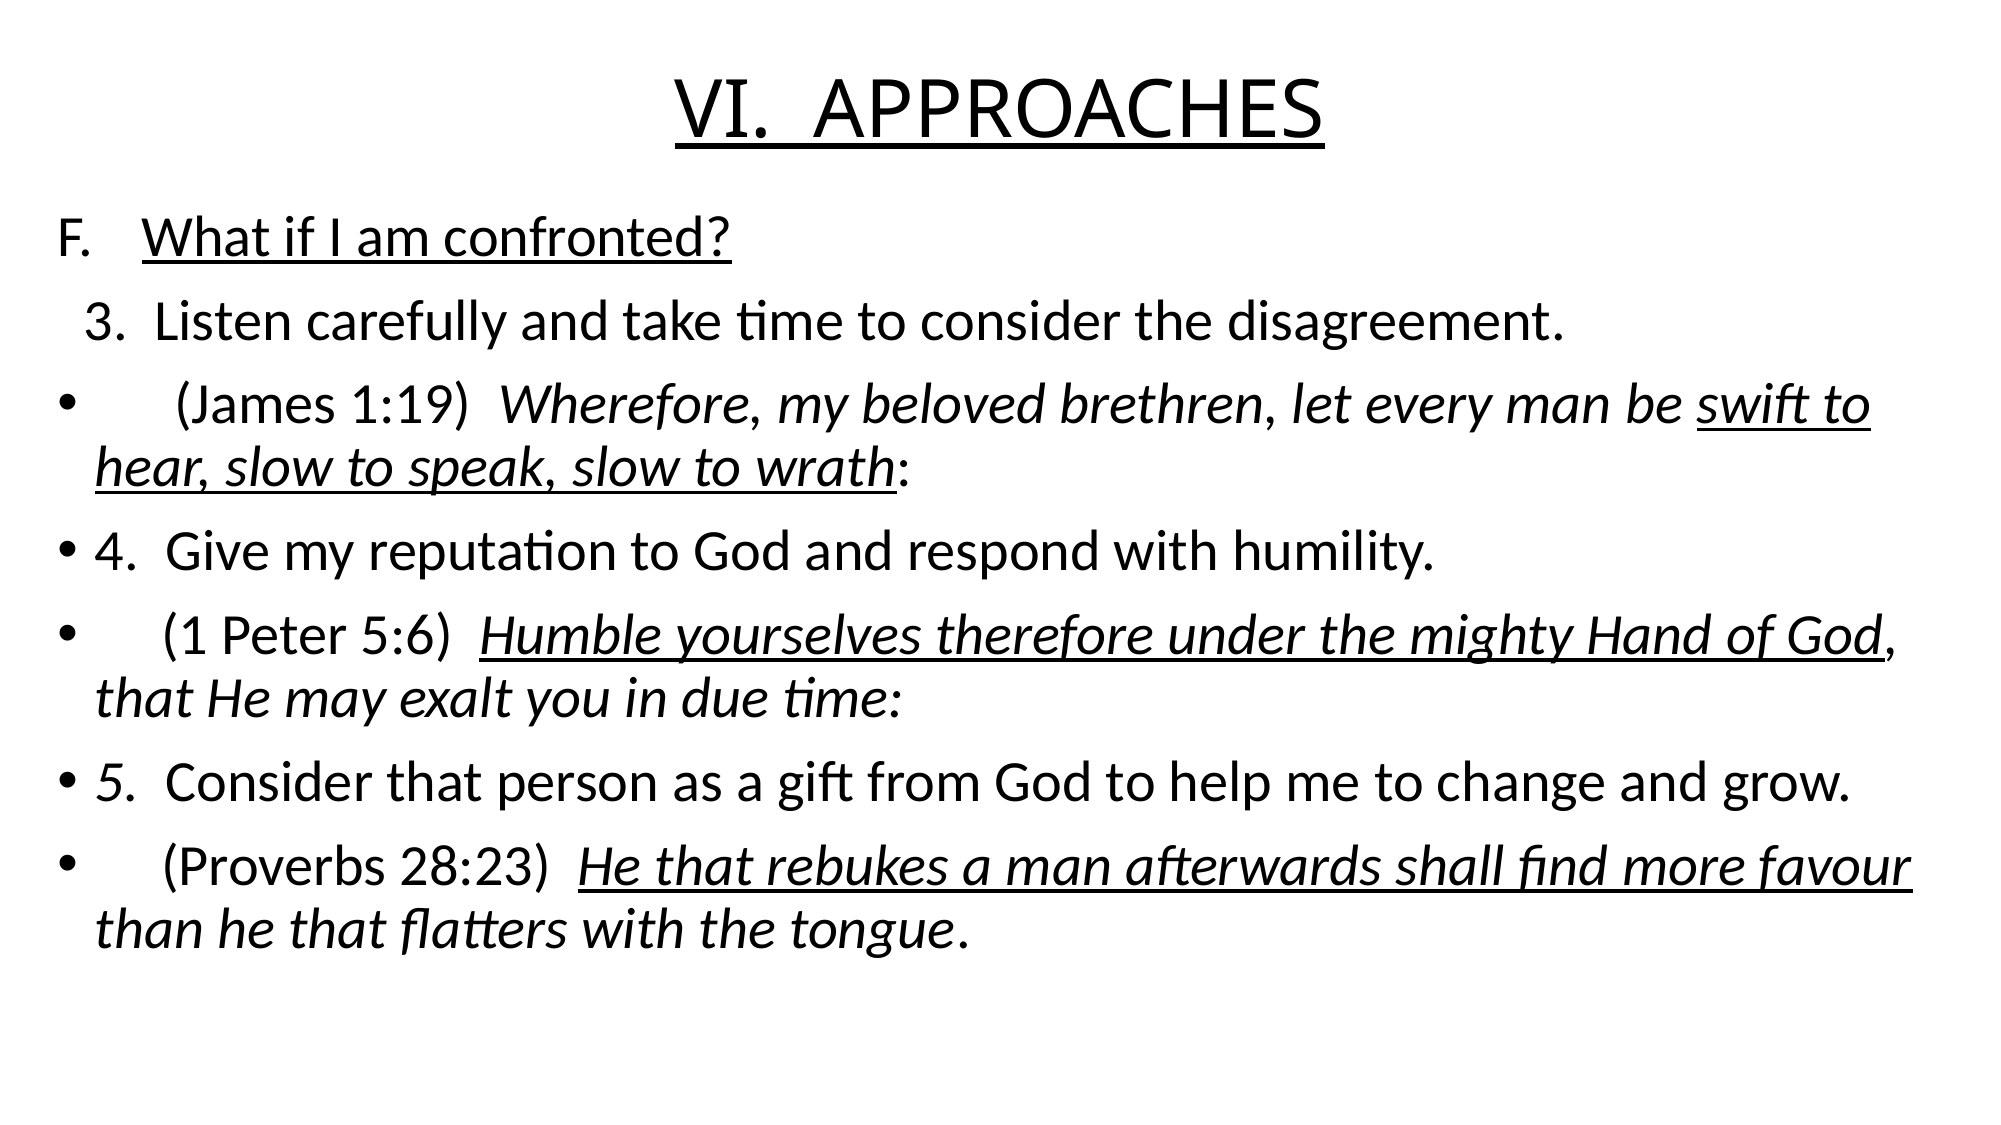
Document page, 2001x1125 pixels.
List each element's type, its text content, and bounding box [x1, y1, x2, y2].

list What if I am confronted? 3. Listen carefully and take time to consider the disagreement. (James 1:19) Wherefore, my beloved brethren, let every man be swift to hear, slow to speak, slow to wrath: 4. Give my reputation to God and respond with humility. (1 Peter 5:6) Humble yourselves therefore under the mighty Hand of God, that He may exalt you in due time: 5. Consider that person as a gift from God to help me to change and grow. (Proverbs 28:23) He that rebukes a man afterwards shall find more favour than he that flatters with the tongue. [42, 198, 1955, 1076]
title VI. APPROACHES [137, 59, 1863, 163]
